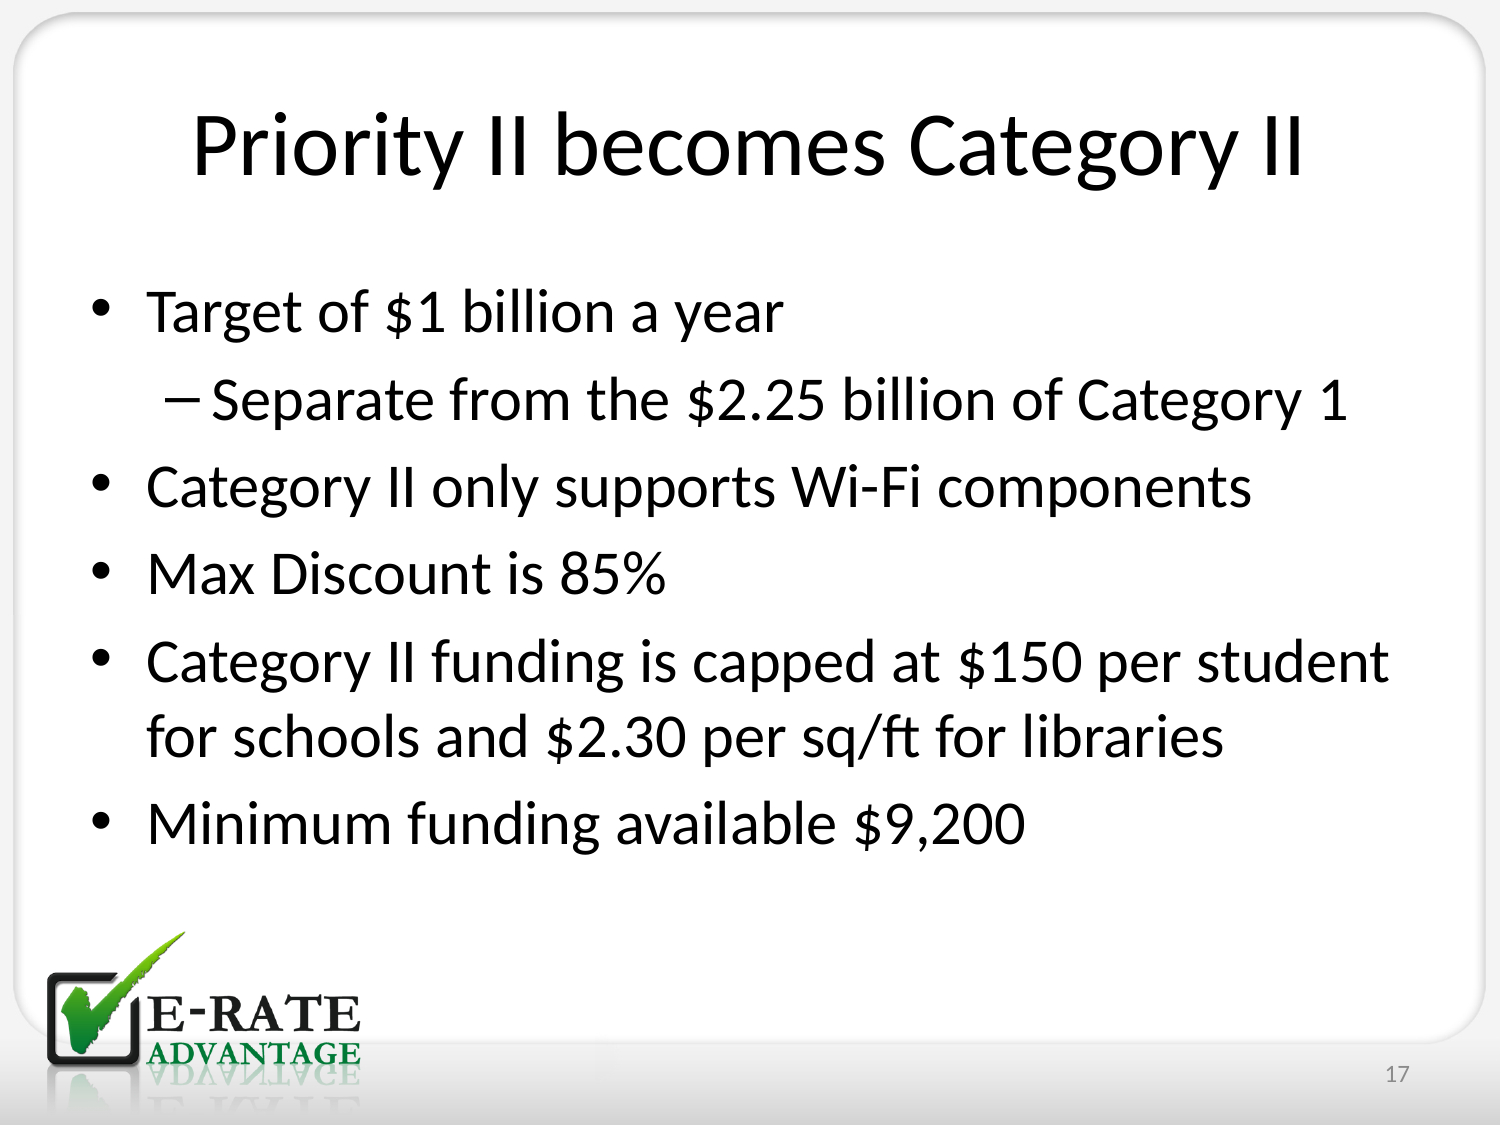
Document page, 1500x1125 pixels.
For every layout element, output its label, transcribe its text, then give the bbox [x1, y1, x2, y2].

list Target of $1 billion a year Separate from the $2.25 billion of Category 1 Category II only supports Wi-Fi components Max Discount is 85% Category II funding is capped at $150 per student for schools and $2.30 per sq/ft for libraries Minimum funding available $9,200 [75, 262, 1425, 1005]
slide_number 17 [1074, 1042, 1425, 1103]
title Priority II becomes Category II [75, 45, 1425, 233]
picture [0, 0, 1500, 1125]
